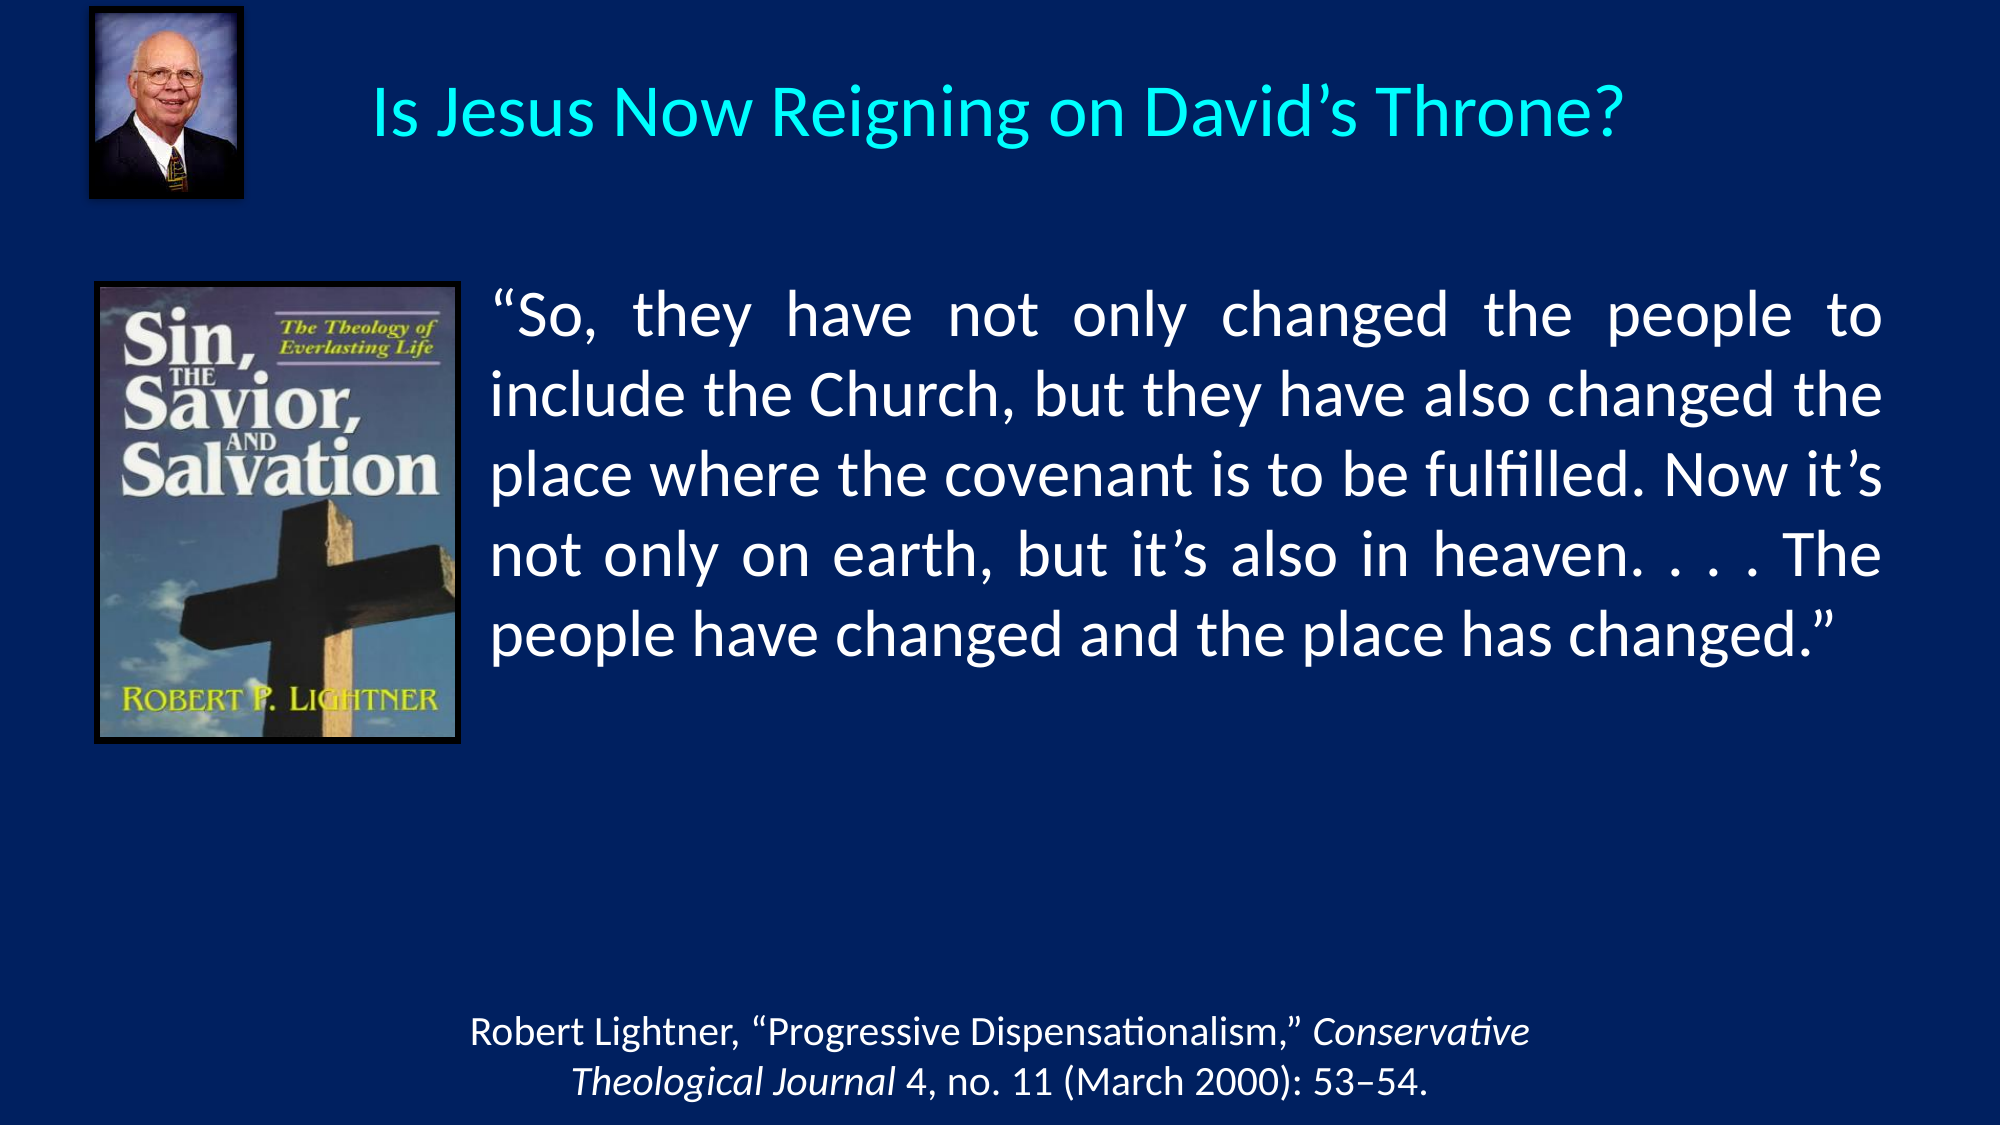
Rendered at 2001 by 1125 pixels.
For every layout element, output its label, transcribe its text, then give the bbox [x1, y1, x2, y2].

text_box Robert Lightner, “Progressive Dispensationalism,” Conservative Theological Journal 4, no. 11 (March 2000): 53–54. [453, 996, 1547, 1112]
title Is Jesus Now Reigning on David’s Throne? [324, 37, 1675, 188]
picture [99, 287, 455, 738]
picture [94, 12, 238, 193]
list “So, they have not only changed the people to include the Church, but they have also changed the place where the covenant is to be fulfilled. Now it’s not only on earth, but it’s also in heaven. . . . The people have changed and the place has changed.” [474, 262, 1900, 775]
